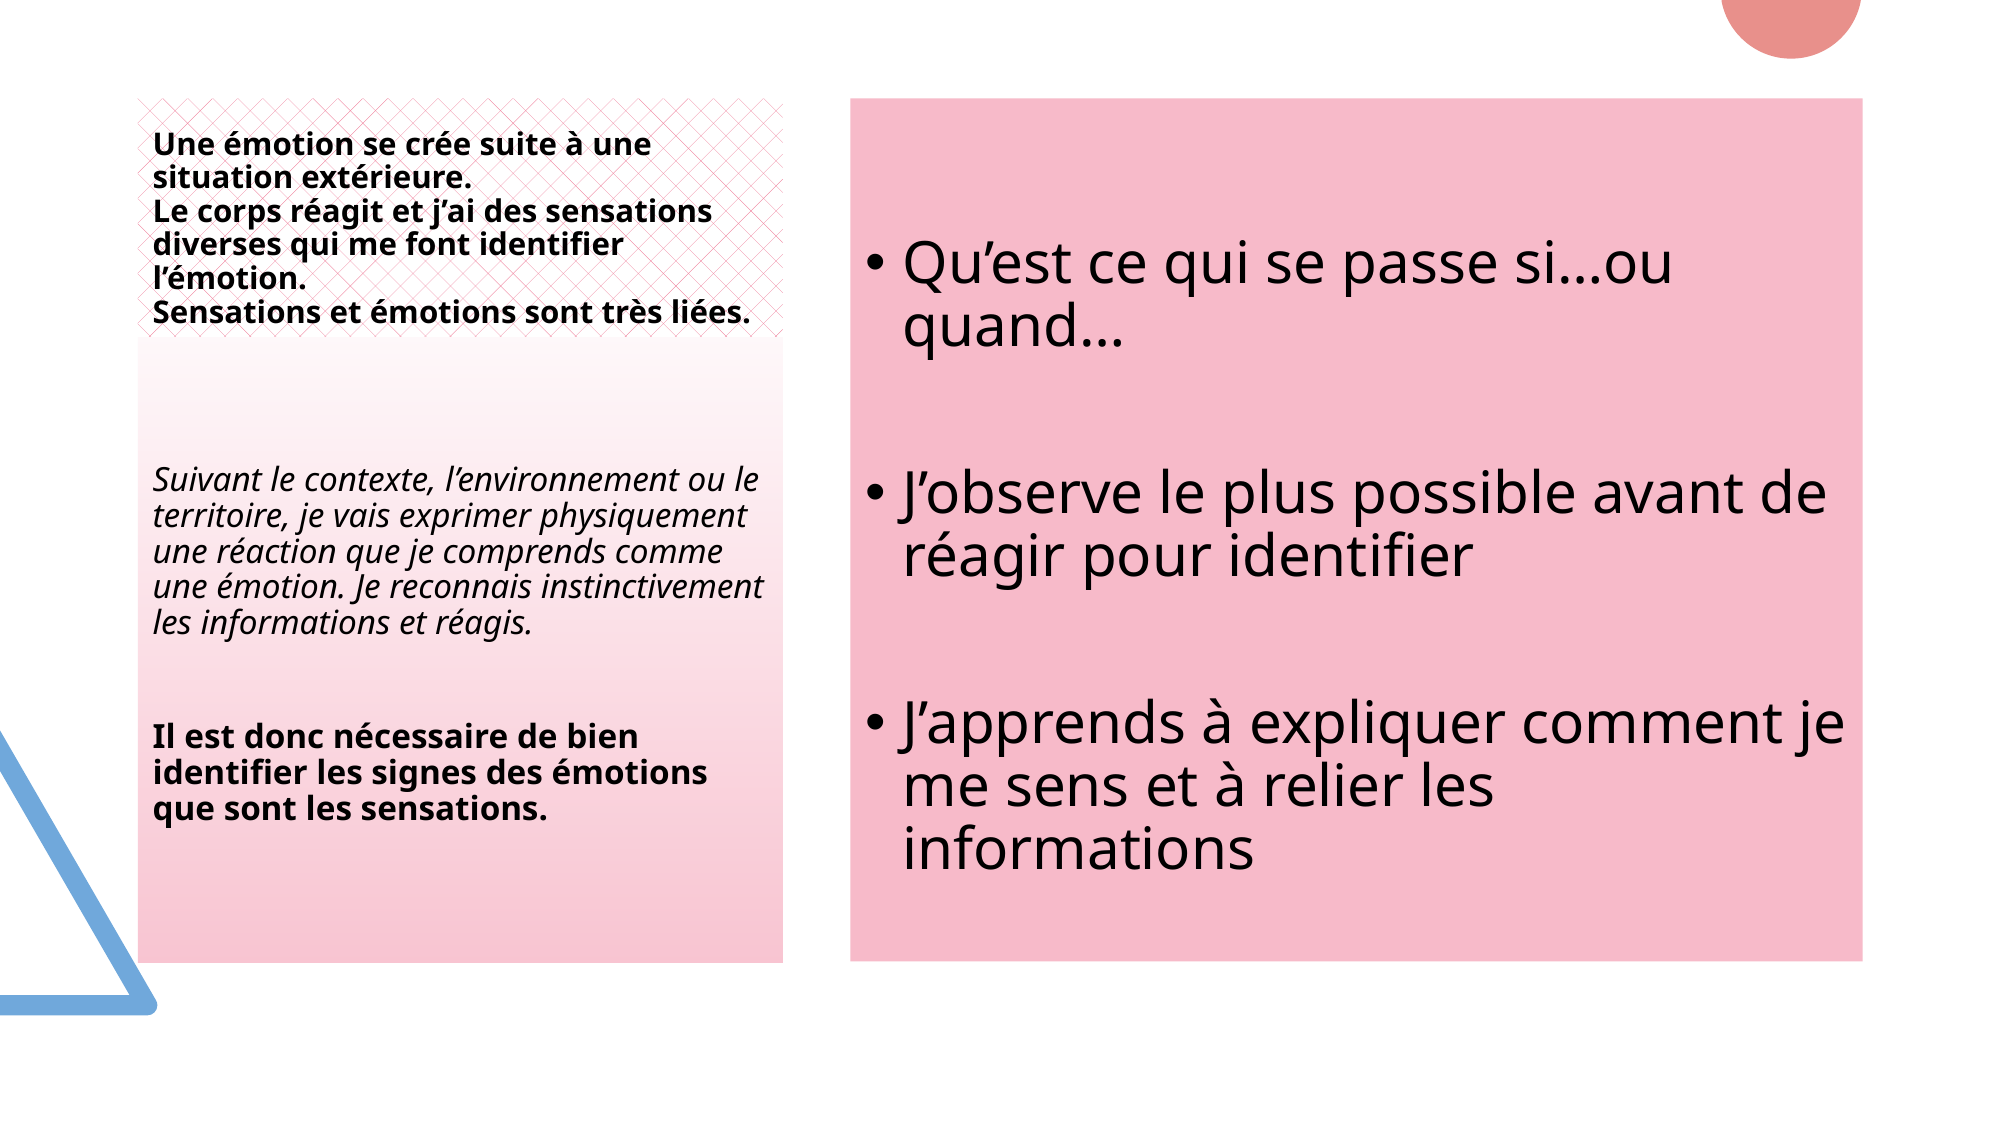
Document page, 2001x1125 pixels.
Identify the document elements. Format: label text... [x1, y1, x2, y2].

list Qu’est ce qui se passe si…ou quand… J’observe le plus possible avant de réagir pour identifier J’apprends à expliquer comment je me sens et à relier les informations [850, 98, 1863, 962]
title Une émotion se crée suite à une situation extérieure. Le corps réagit et j’ai des sensations diverses qui me font identifier l’émotion. Sensations et émotions sont très liées. [137, 98, 783, 337]
list Suivant le contexte, l’environnement ou le territoire, je vais exprimer physiquement une réaction que je comprends comme une émotion. Je reconnais instinctivement les informations et réagis. Il est donc nécessaire de bien identifier les signes des émotions que sont les sensations. [137, 337, 783, 963]
